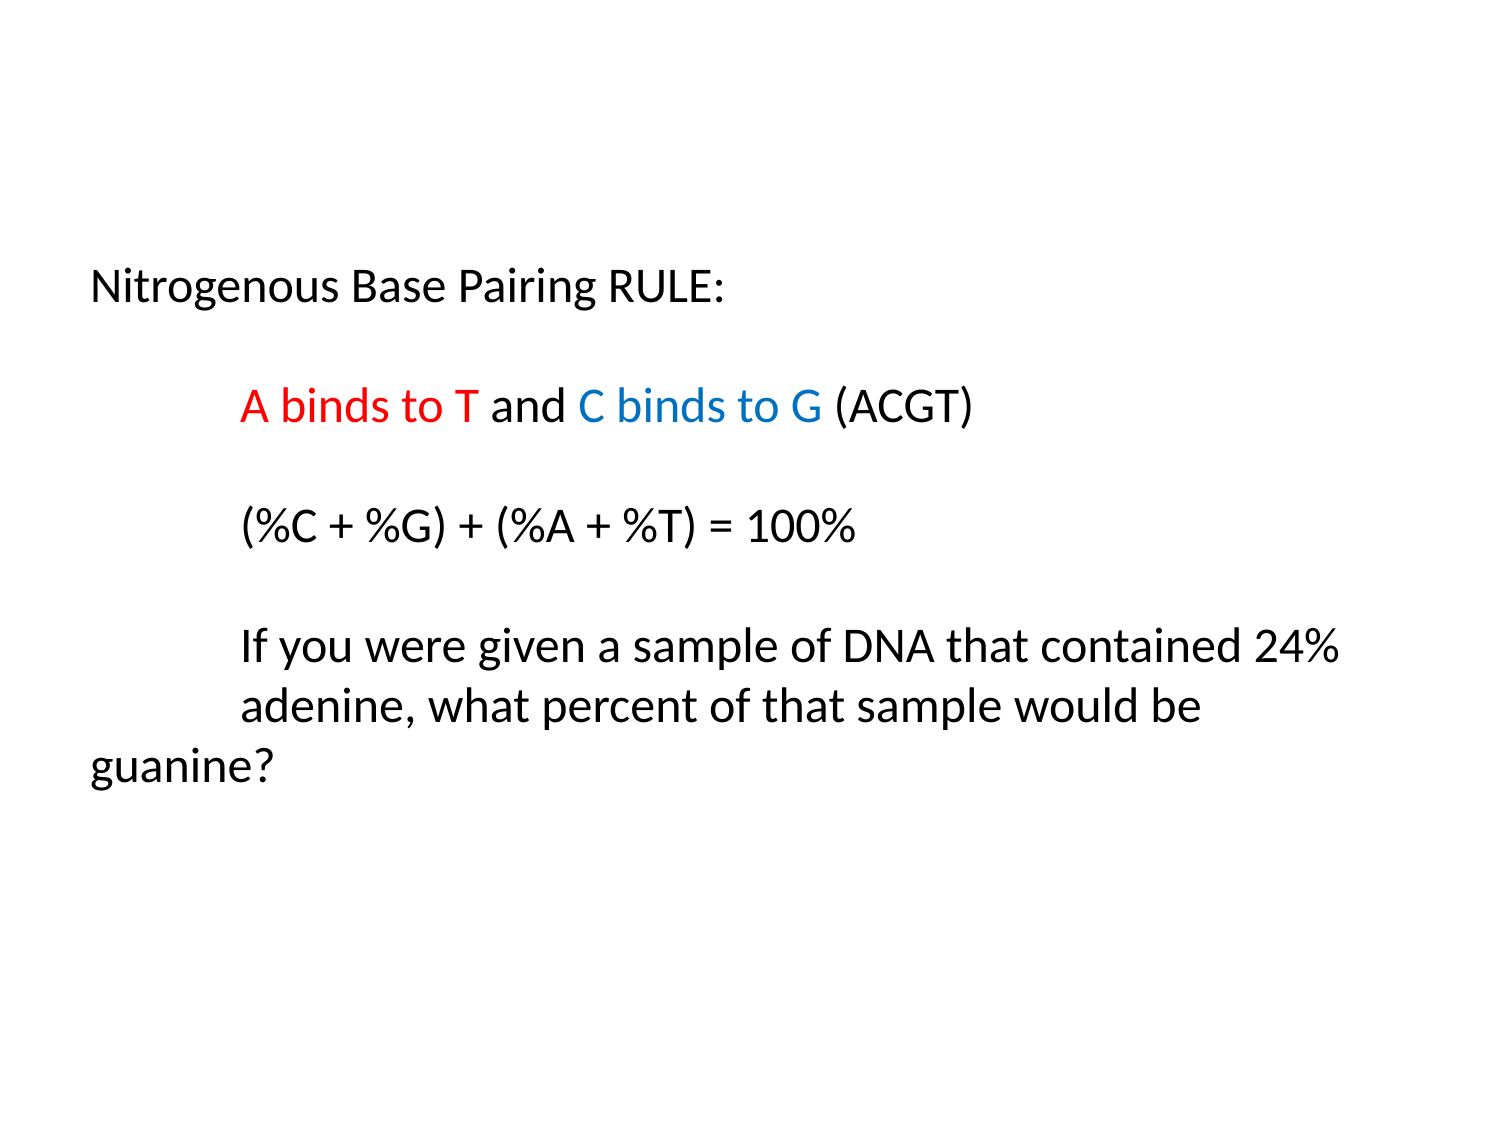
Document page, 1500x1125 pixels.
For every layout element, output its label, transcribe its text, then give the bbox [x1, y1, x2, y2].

title Nitrogenous Base Pairing RULE: A binds to T and C binds to G (ACGT) (%C + %G) + (%A + %T) = 100% If you were given a sample of DNA that contained 24% adenine, what percent of that sample would be guanine? [75, 45, 1425, 1000]
